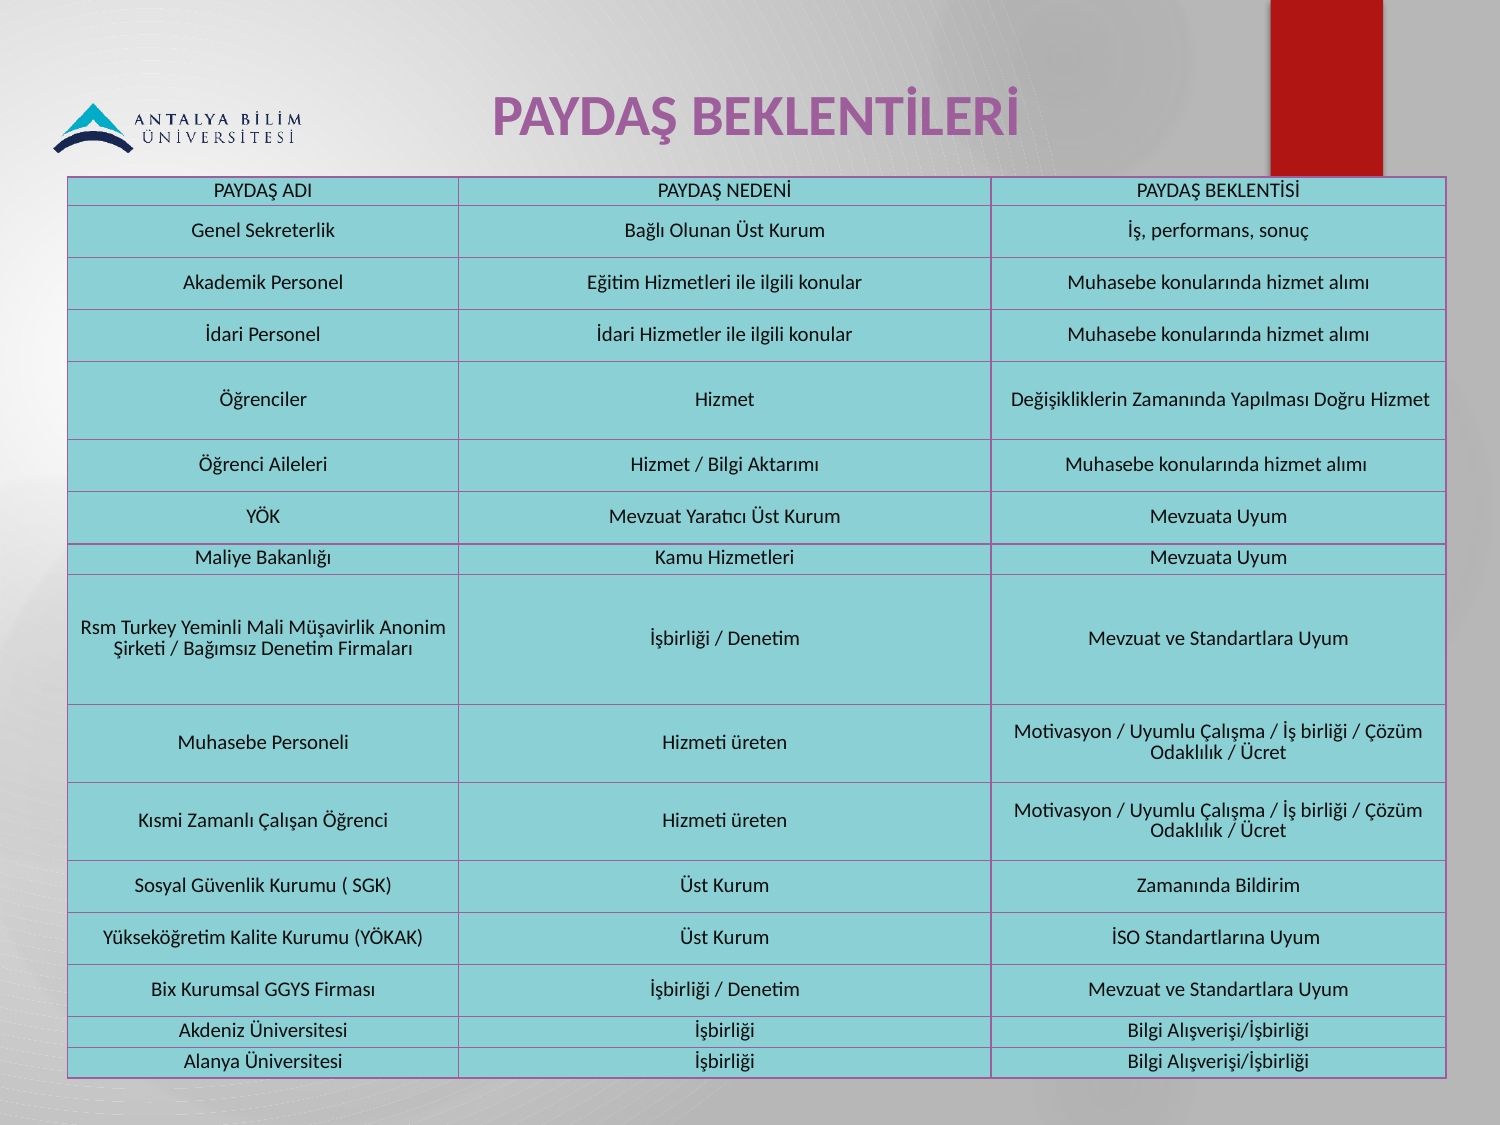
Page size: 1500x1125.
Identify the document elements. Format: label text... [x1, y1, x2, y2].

table_cell Rsm Turkey Yeminli Mali Müşavirlik Anonim Şirketi / Bağımsız Denetim Firmaları [68, 575, 458, 704]
table_cell Bilgi Alışverişi/İşbirliği [992, 1048, 1445, 1077]
table_cell İş, performans, sonuç [992, 206, 1445, 257]
table_cell İSO Standartlarına Uyum [992, 913, 1445, 964]
table_cell İşbirliği / Denetim [459, 575, 990, 704]
table_cell Motivasyon / Uyumlu Çalışma / İş birliği / Çözüm Odaklılık / Ücret [992, 705, 1445, 782]
table_cell Öğrenci Aileleri [68, 440, 458, 491]
table_cell Eğitim Hizmetleri ile ilgili konular [459, 258, 990, 309]
table_cell Mevzuat ve Standartlara Uyum [992, 575, 1445, 704]
table_cell Muhasebe konularında hizmet alımı [992, 258, 1445, 309]
table_cell Sosyal Güvenlik Kurumu ( SGK) [68, 861, 458, 912]
table_cell Mevzuata Uyum [992, 492, 1445, 543]
table_cell İşbirliği / Denetim [459, 965, 990, 1016]
table_cell Genel Sekreterlik [68, 206, 458, 257]
table_cell Yükseköğretim Kalite Kurumu (YÖKAK) [68, 913, 458, 964]
table_cell Hizmeti üreten [459, 705, 990, 782]
table_cell Kısmi Zamanlı Çalışan Öğrenci [68, 783, 458, 860]
text_box PAYDAŞ BEKLENTİLERİ [340, 69, 1174, 155]
table_cell Akdeniz Üniversitesi [68, 1017, 458, 1047]
table_cell Bilgi Alışverişi/İşbirliği [992, 1017, 1445, 1047]
table_cell Değişikliklerin Zamanında Yapılması Doğru Hizmet [992, 362, 1445, 439]
table_cell YÖK [68, 492, 458, 543]
table_cell Bağlı Olunan Üst Kurum [459, 206, 990, 257]
table_cell İşbirliği [459, 1017, 990, 1047]
table_cell Hizmet / Bilgi Aktarımı [459, 440, 990, 491]
table_cell Hizmeti üreten [459, 783, 990, 860]
table_cell Üst Kurum [459, 861, 990, 912]
table_cell Akademik Personel [68, 258, 458, 309]
table_cell İdari Personel [68, 310, 458, 361]
table_cell Muhasebe konularında hizmet alımı [992, 440, 1445, 491]
table_cell İdari Hizmetler ile ilgili konular [459, 310, 990, 361]
table_cell İşbirliği [459, 1048, 990, 1077]
table_cell Muhasebe konularında hizmet alımı [992, 310, 1445, 361]
table_cell Öğrenciler [68, 362, 458, 439]
table_cell Maliye Bakanlığı [68, 545, 458, 574]
picture [52, 101, 302, 155]
table_cell Bix Kurumsal GGYS Firması [68, 965, 458, 1016]
table_cell Kamu Hizmetleri [459, 545, 990, 574]
table_header PAYDAŞ BEKLENTİSİ [992, 178, 1445, 205]
table_cell Muhasebe Personeli [68, 705, 458, 782]
table_header PAYDAŞ ADI [68, 178, 458, 205]
table_header PAYDAŞ NEDENİ [459, 178, 990, 205]
table_cell Hizmet [459, 362, 990, 439]
table_cell Mevzuat Yaratıcı Üst Kurum [459, 492, 990, 543]
table_cell Mevzuat ve Standartlara Uyum [992, 965, 1445, 1016]
table_cell Üst Kurum [459, 913, 990, 964]
table_cell Alanya Üniversitesi [68, 1048, 458, 1077]
table_cell Mevzuata Uyum [992, 545, 1445, 574]
table_cell Motivasyon / Uyumlu Çalışma / İş birliği / Çözüm Odaklılık / Ücret [992, 783, 1445, 860]
table_cell Zamanında Bildirim [992, 861, 1445, 912]
